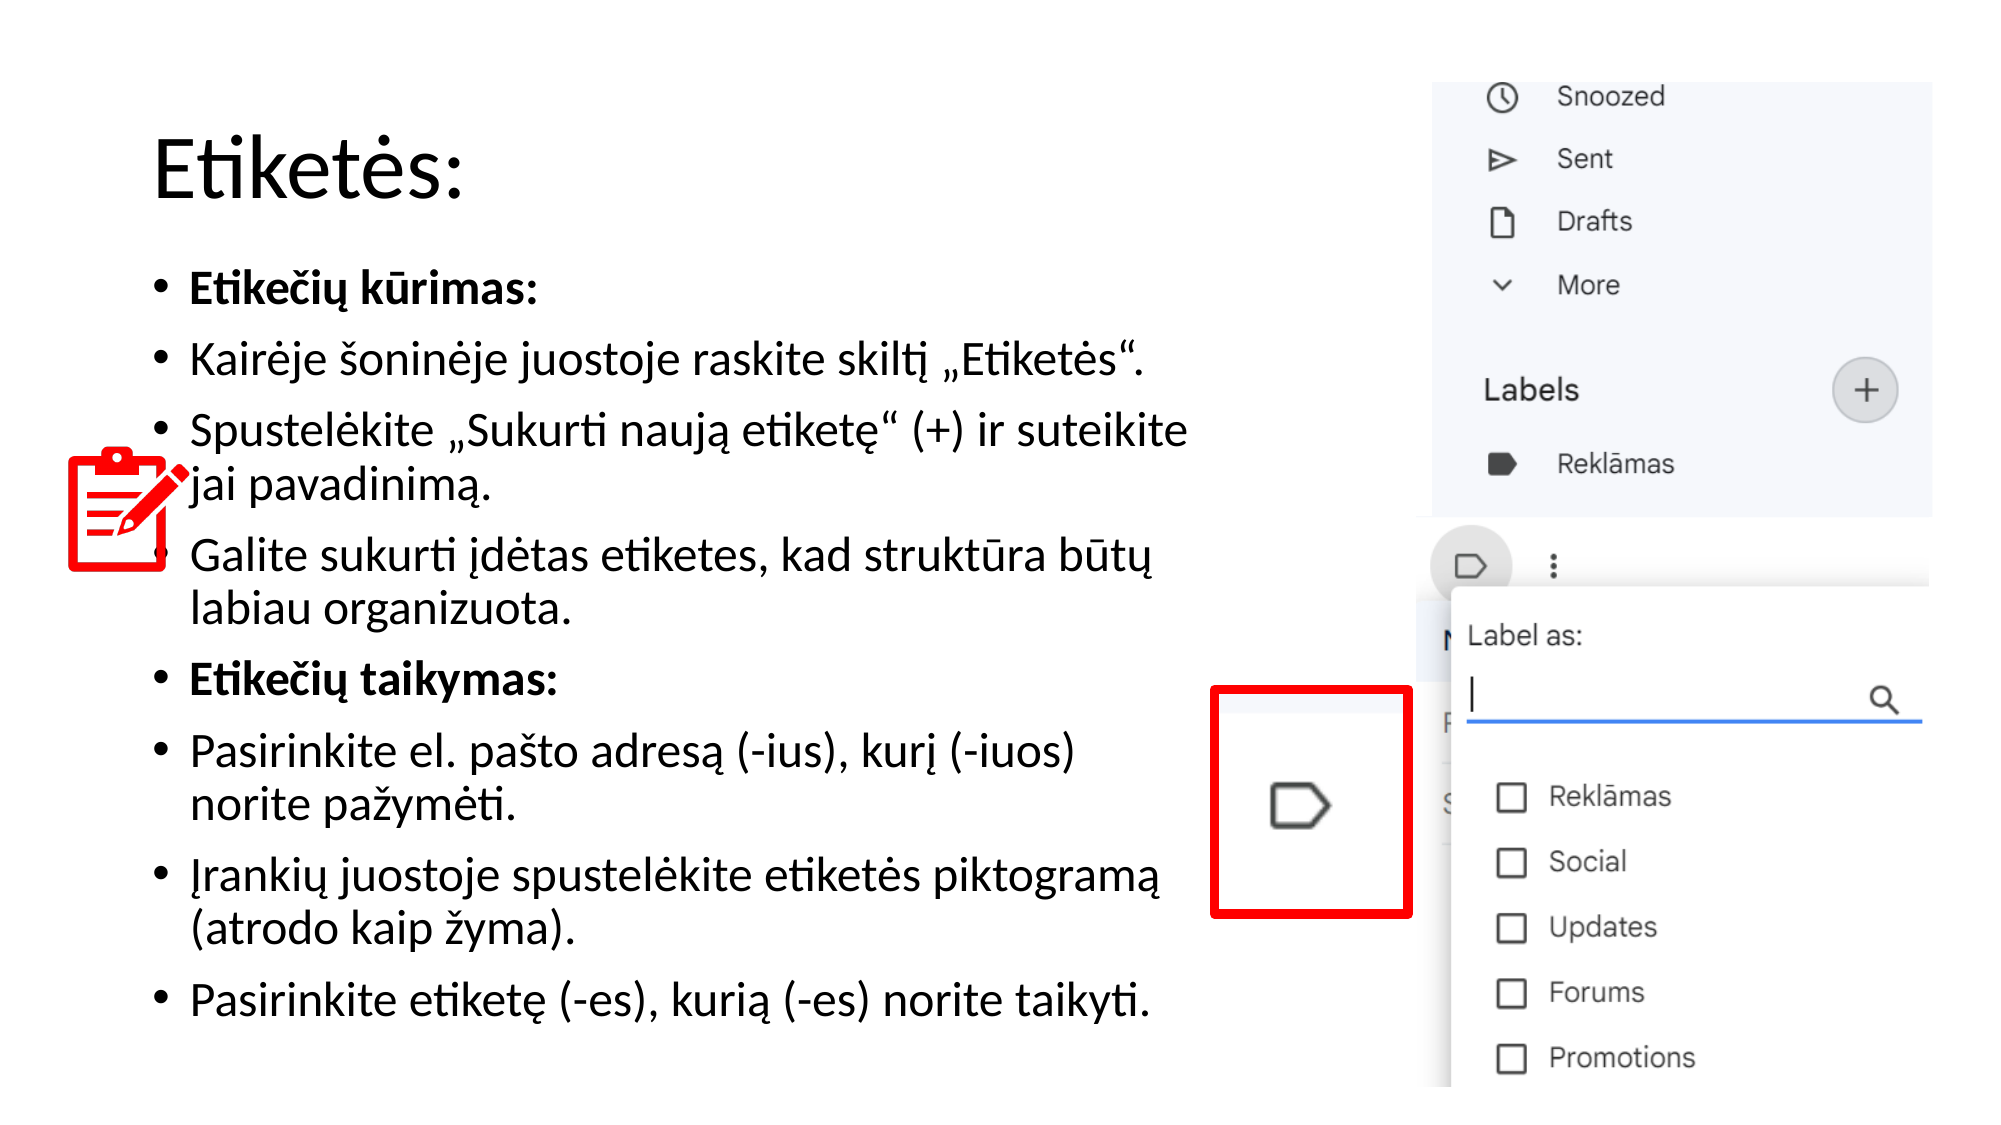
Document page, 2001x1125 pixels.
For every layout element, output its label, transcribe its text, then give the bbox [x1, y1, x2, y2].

title Etiketės: [137, 59, 1863, 278]
list Etikečių kūrimas: Kairėje šoninėje juostoje raskite skiltį „Etiketės“. Spustelėkite „Sukurti naują etiketę“ (+) ir suteikite jai pavadinimą. Galite sukurti įdėtas etiketes, kad struktūra būtų labiau organizuota. Etikečių taikymas: Pasirinkite el. pašto adresą (-ius), kurį (-iuos) norite pažymėti. Įrankių juostoje spustelėkite etiketės piktogramą (atrodo kaip žyma). Pasirinkite etiketę (-es), kurią (-es) norite taikyti. [137, 254, 1207, 1041]
picture [46, 434, 197, 585]
picture [1219, 694, 1404, 910]
picture [1416, 82, 1945, 1087]
